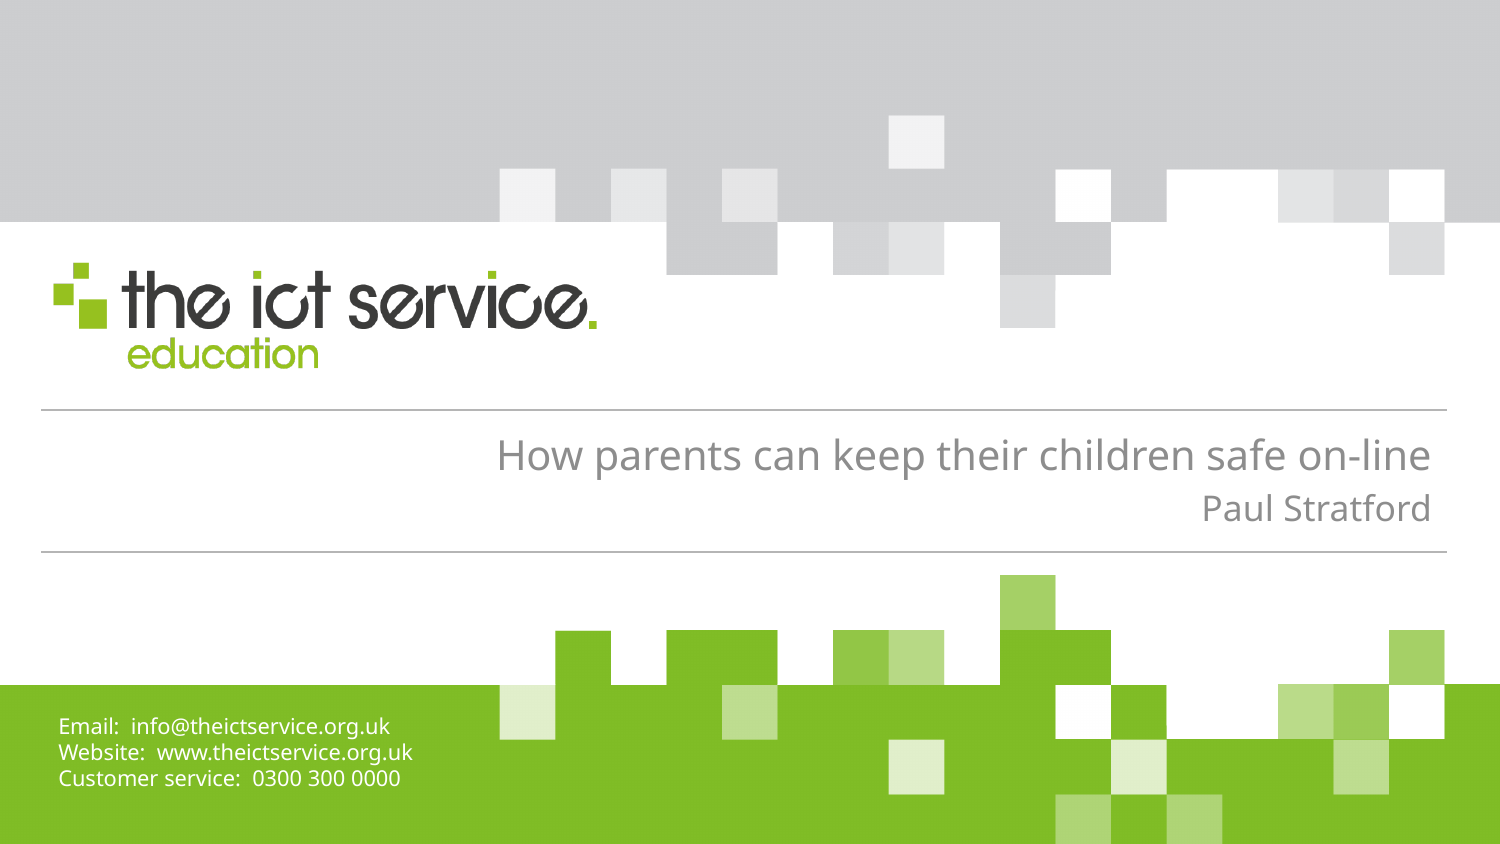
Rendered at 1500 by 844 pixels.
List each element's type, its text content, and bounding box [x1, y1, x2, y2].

subtitle How parents can keep their children safe on-line Paul Stratford [53, 421, 1447, 537]
picture [0, 0, 1500, 369]
picture [0, 575, 1500, 844]
